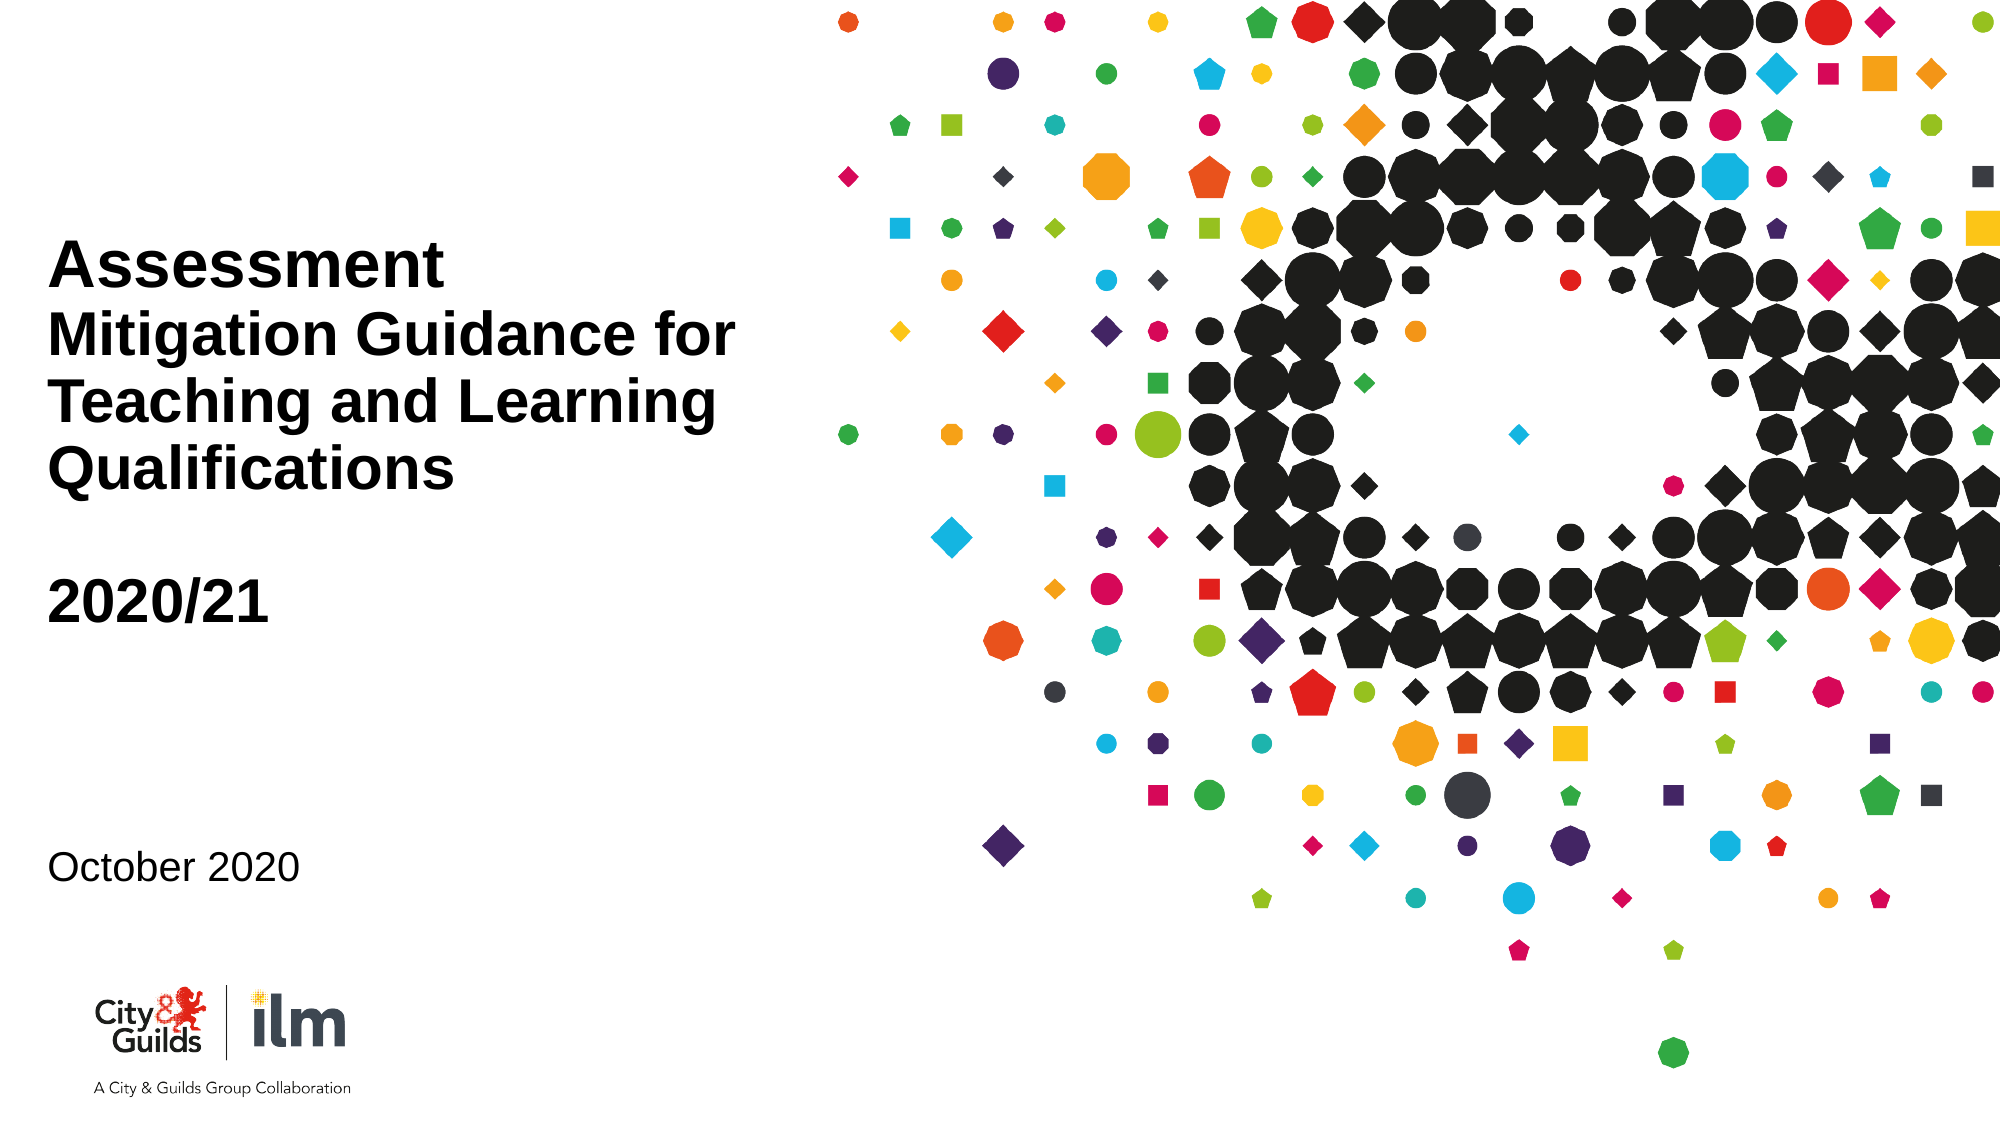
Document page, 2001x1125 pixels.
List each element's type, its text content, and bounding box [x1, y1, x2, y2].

title Assessment Mitigation Guidance for Teaching and Learning Qualifications 2020/21 [47, 156, 825, 764]
picture [837, 0, 2000, 1069]
subtitle October 2020 [47, 764, 1548, 1056]
picture [93, 1056, 351, 1100]
